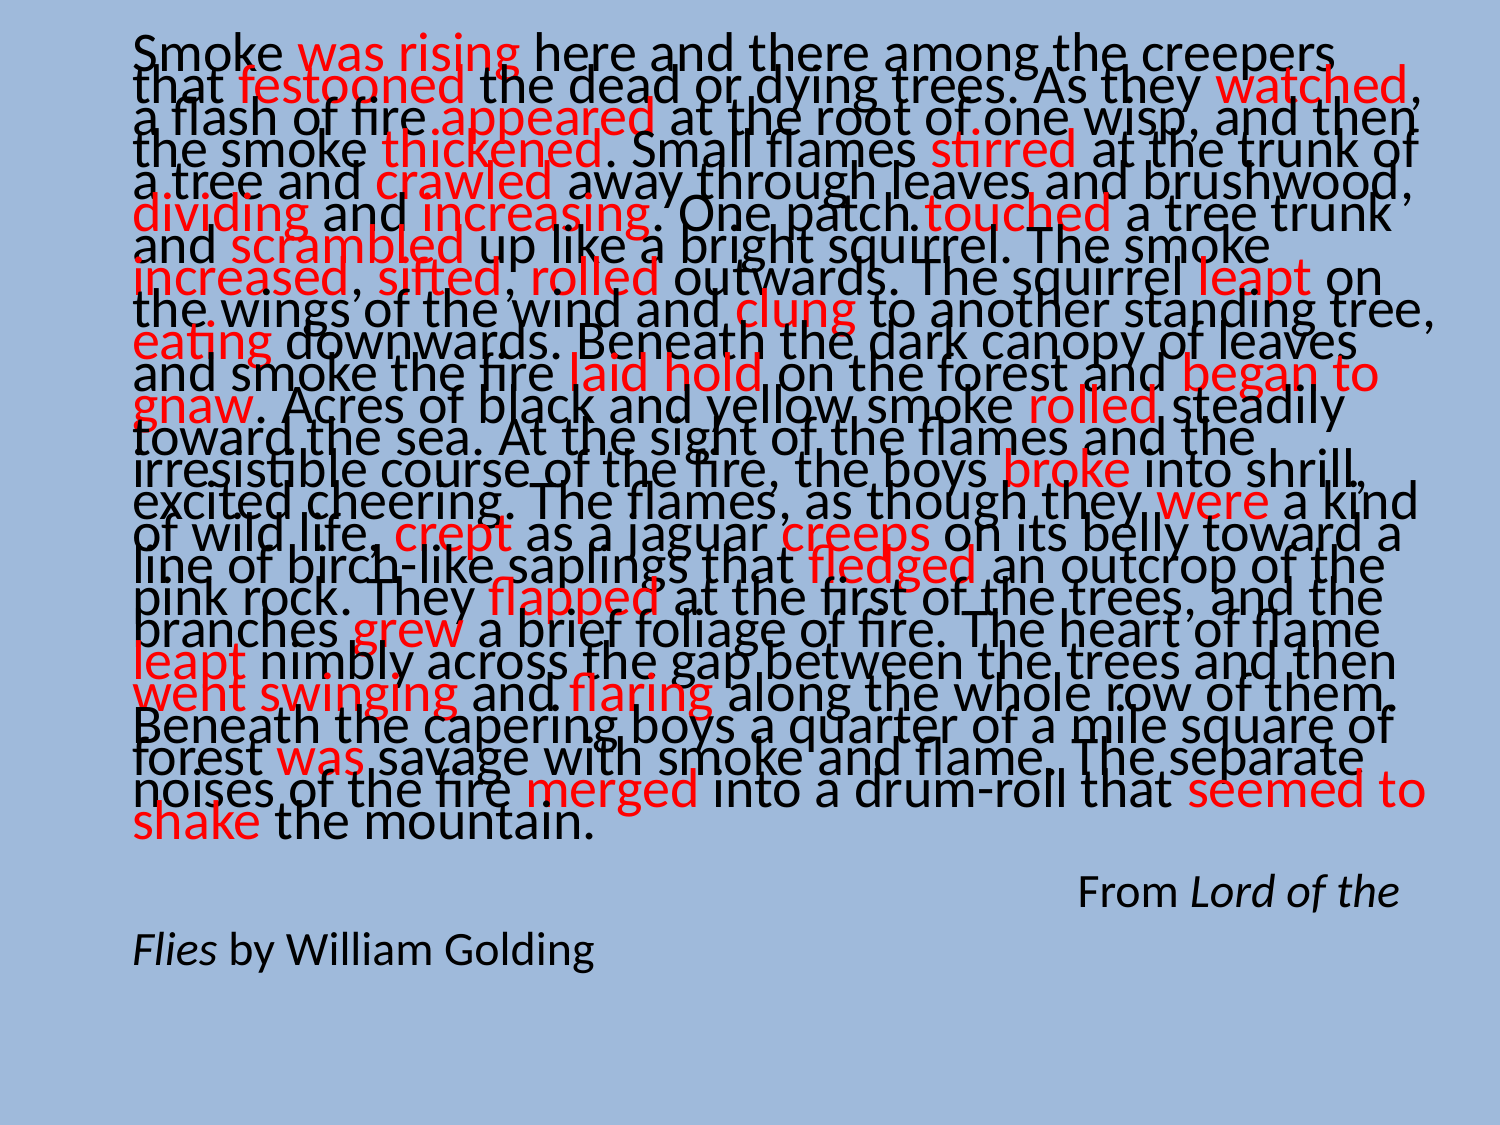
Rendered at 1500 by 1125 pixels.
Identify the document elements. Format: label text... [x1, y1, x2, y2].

list Smoke was rising here and there among the creepers that festooned the dead or dying trees. As they watched, a flash of fire appeared at the root of one wisp, and then the smoke thickened. Small flames stirred at the trunk of a tree and crawled away through leaves and brushwood, dividing and increasing. One patch touched a tree trunk and scrambled up like a bright squirrel. The smoke increased, sifted, rolled outwards. The squirrel leapt on the wings of the wind and clung to another standing tree, eating downwards. Beneath the dark canopy of leaves and smoke the fire laid hold on the forest and began to gnaw. Acres of black and yellow smoke rolled steadily toward the sea. At the sight of the flames and the irresistible course of the fire, the boys broke into shrill, excited cheering. The flames, as though they were a kind of wild life, crept as a jaguar creeps on its belly toward a line of birch-like saplings that fledged an outcrop of the pink rock. They flapped at the first of the trees, and the branches grew a brief foliage of fire. The heart of flame leapt nimbly across the gap between the trees and then went swinging and flaring along the whole row of them. Beneath the capering boys a quarter of a mile square of forest was savage with smoke and flame. The separate noises of the fire merged into a drum-roll that seemed to shake the mountain. From Lord of the Flies by William Golding [41, 42, 1459, 1125]
